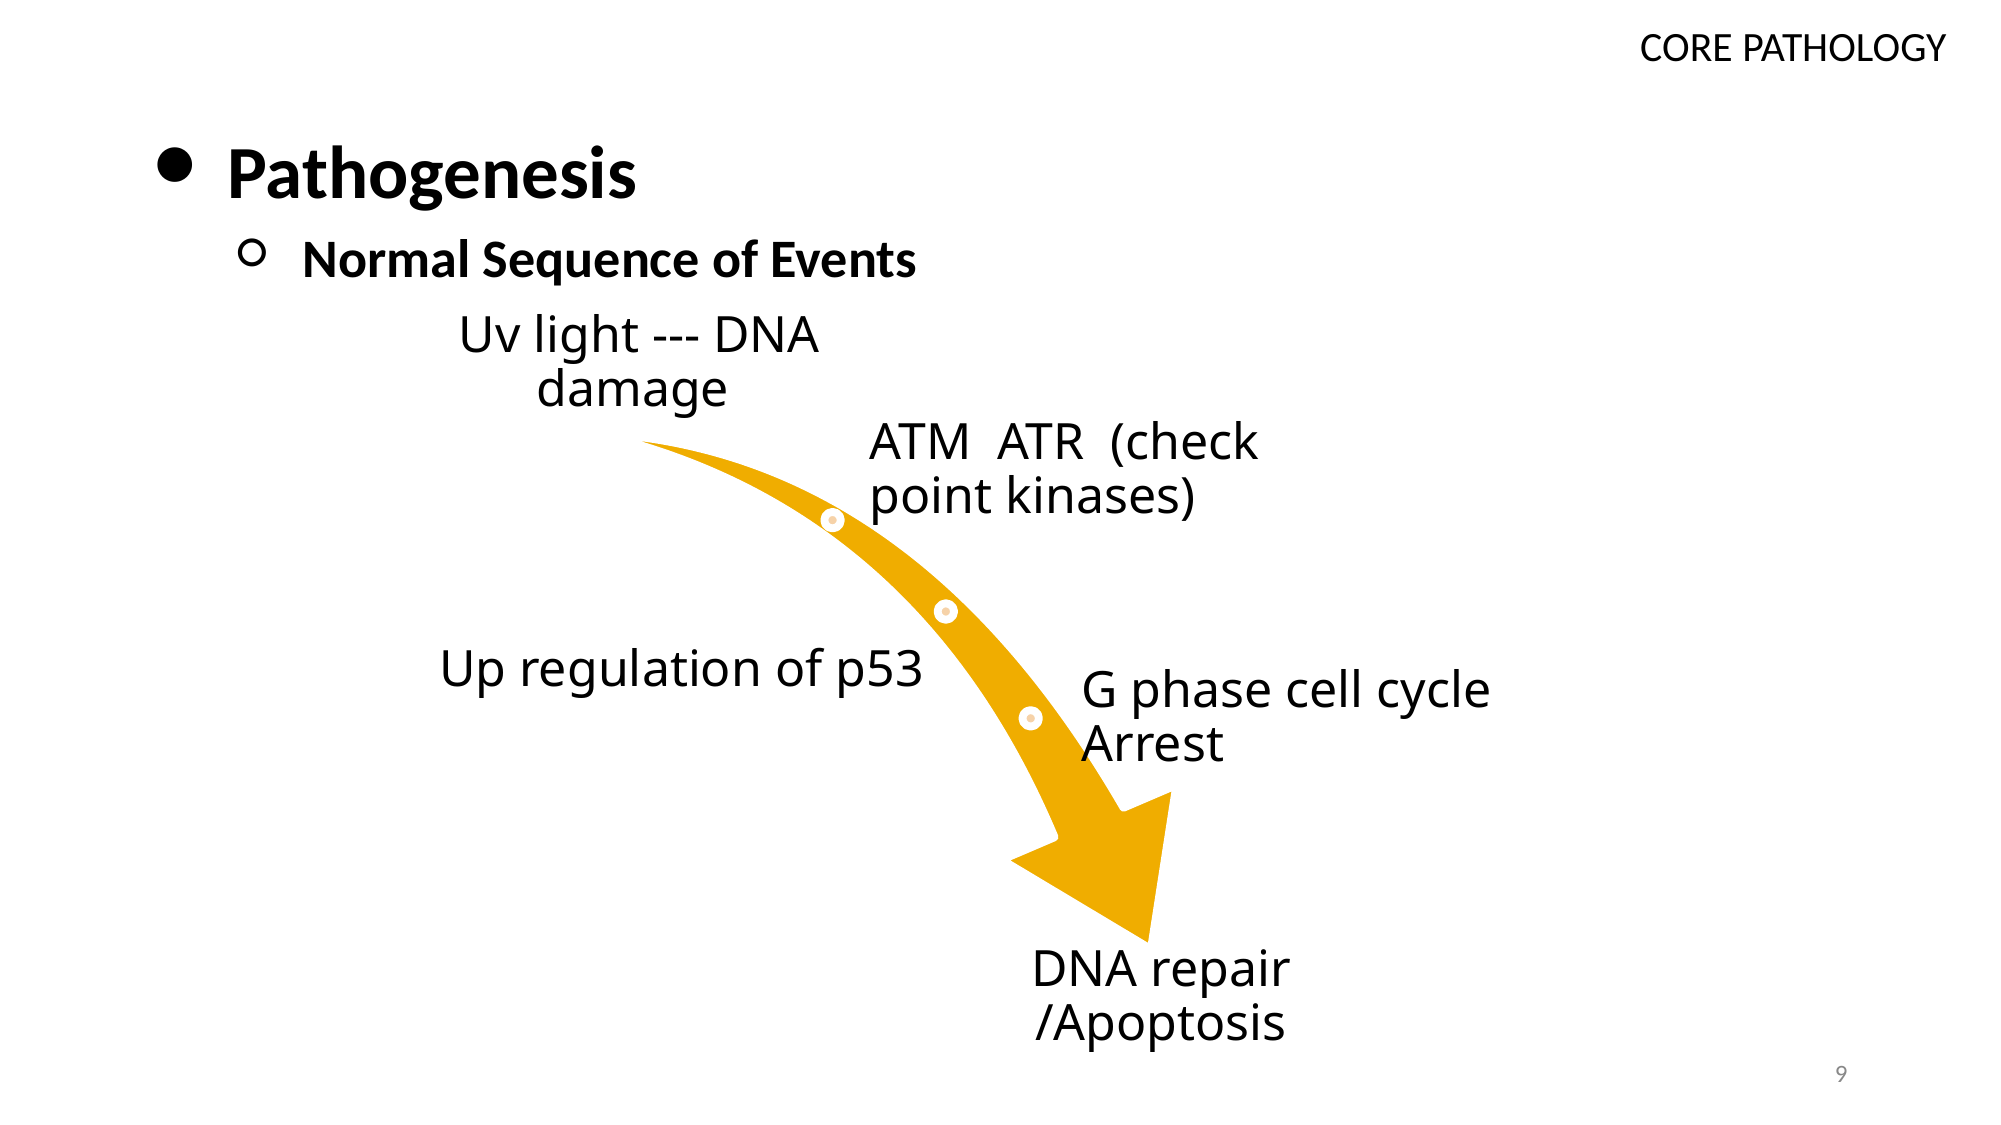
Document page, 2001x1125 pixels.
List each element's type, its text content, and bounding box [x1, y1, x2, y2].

slide_number 9 [1412, 1042, 1863, 1103]
text_box CORE PATHOLOGY [1470, 12, 1962, 78]
list Pathogenesis Normal Sequence of Events [137, 102, 1925, 687]
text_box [399, 301, 1663, 1061]
